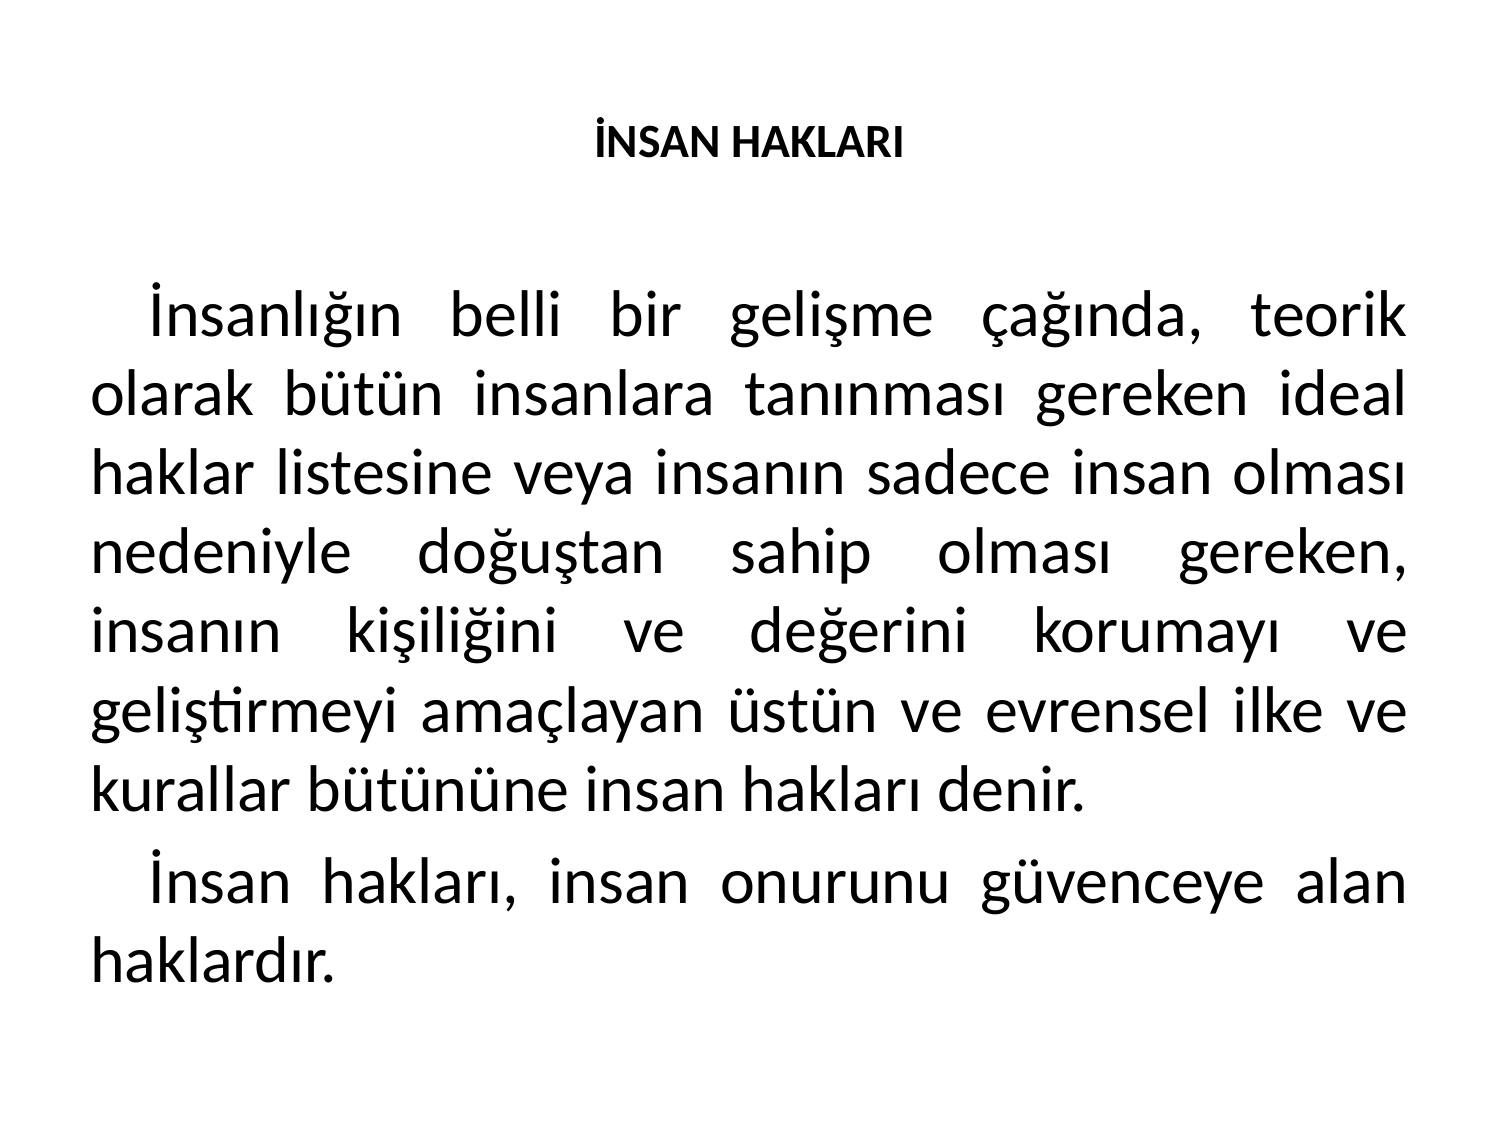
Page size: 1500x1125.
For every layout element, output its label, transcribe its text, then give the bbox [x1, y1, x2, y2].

list İnsanlığın belli bir gelişme çağında, teorik olarak bütün insanlara tanınması gereken ideal haklar listesine veya insanın sadece insan olması nedeniyle doğuştan sahip olması gereken, insanın kişiliğini ve değerini korumayı ve geliştirmeyi amaçlayan üstün ve evrensel ilke ve kurallar bütününe insan hakları denir. İnsan hakları, insan onurunu güvenceye alan haklardır. [75, 262, 1425, 1005]
title İNSAN HAKLARI [75, 45, 1425, 233]
